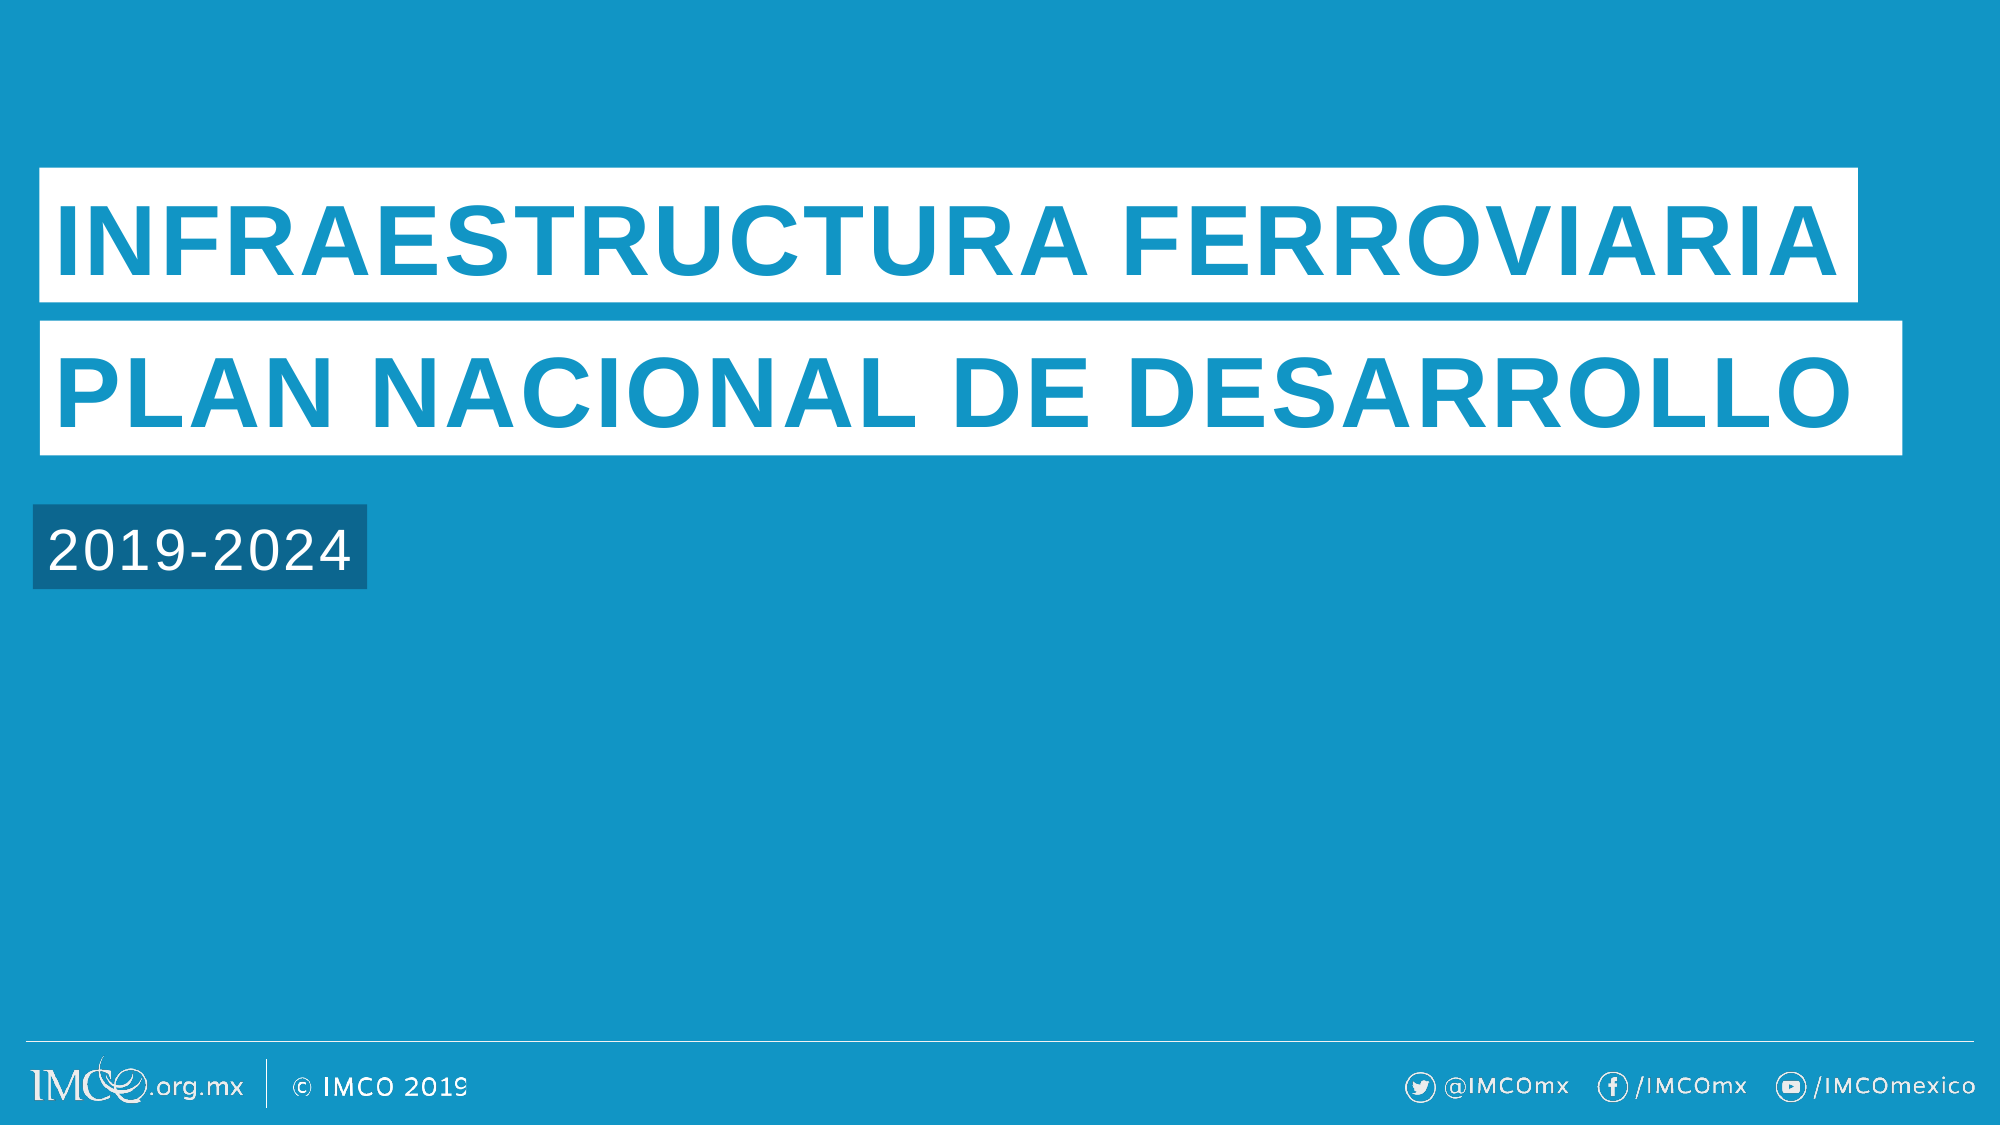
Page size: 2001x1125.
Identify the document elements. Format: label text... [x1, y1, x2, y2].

text_box 2019-2024 [32, 504, 368, 590]
text_box PLAN NACIONAL DE DESARROLLO [39, 320, 1903, 456]
picture [16, 1046, 256, 1112]
picture [1385, 1051, 1994, 1116]
text_box Infraestructura ferroviaria [39, 167, 1858, 303]
